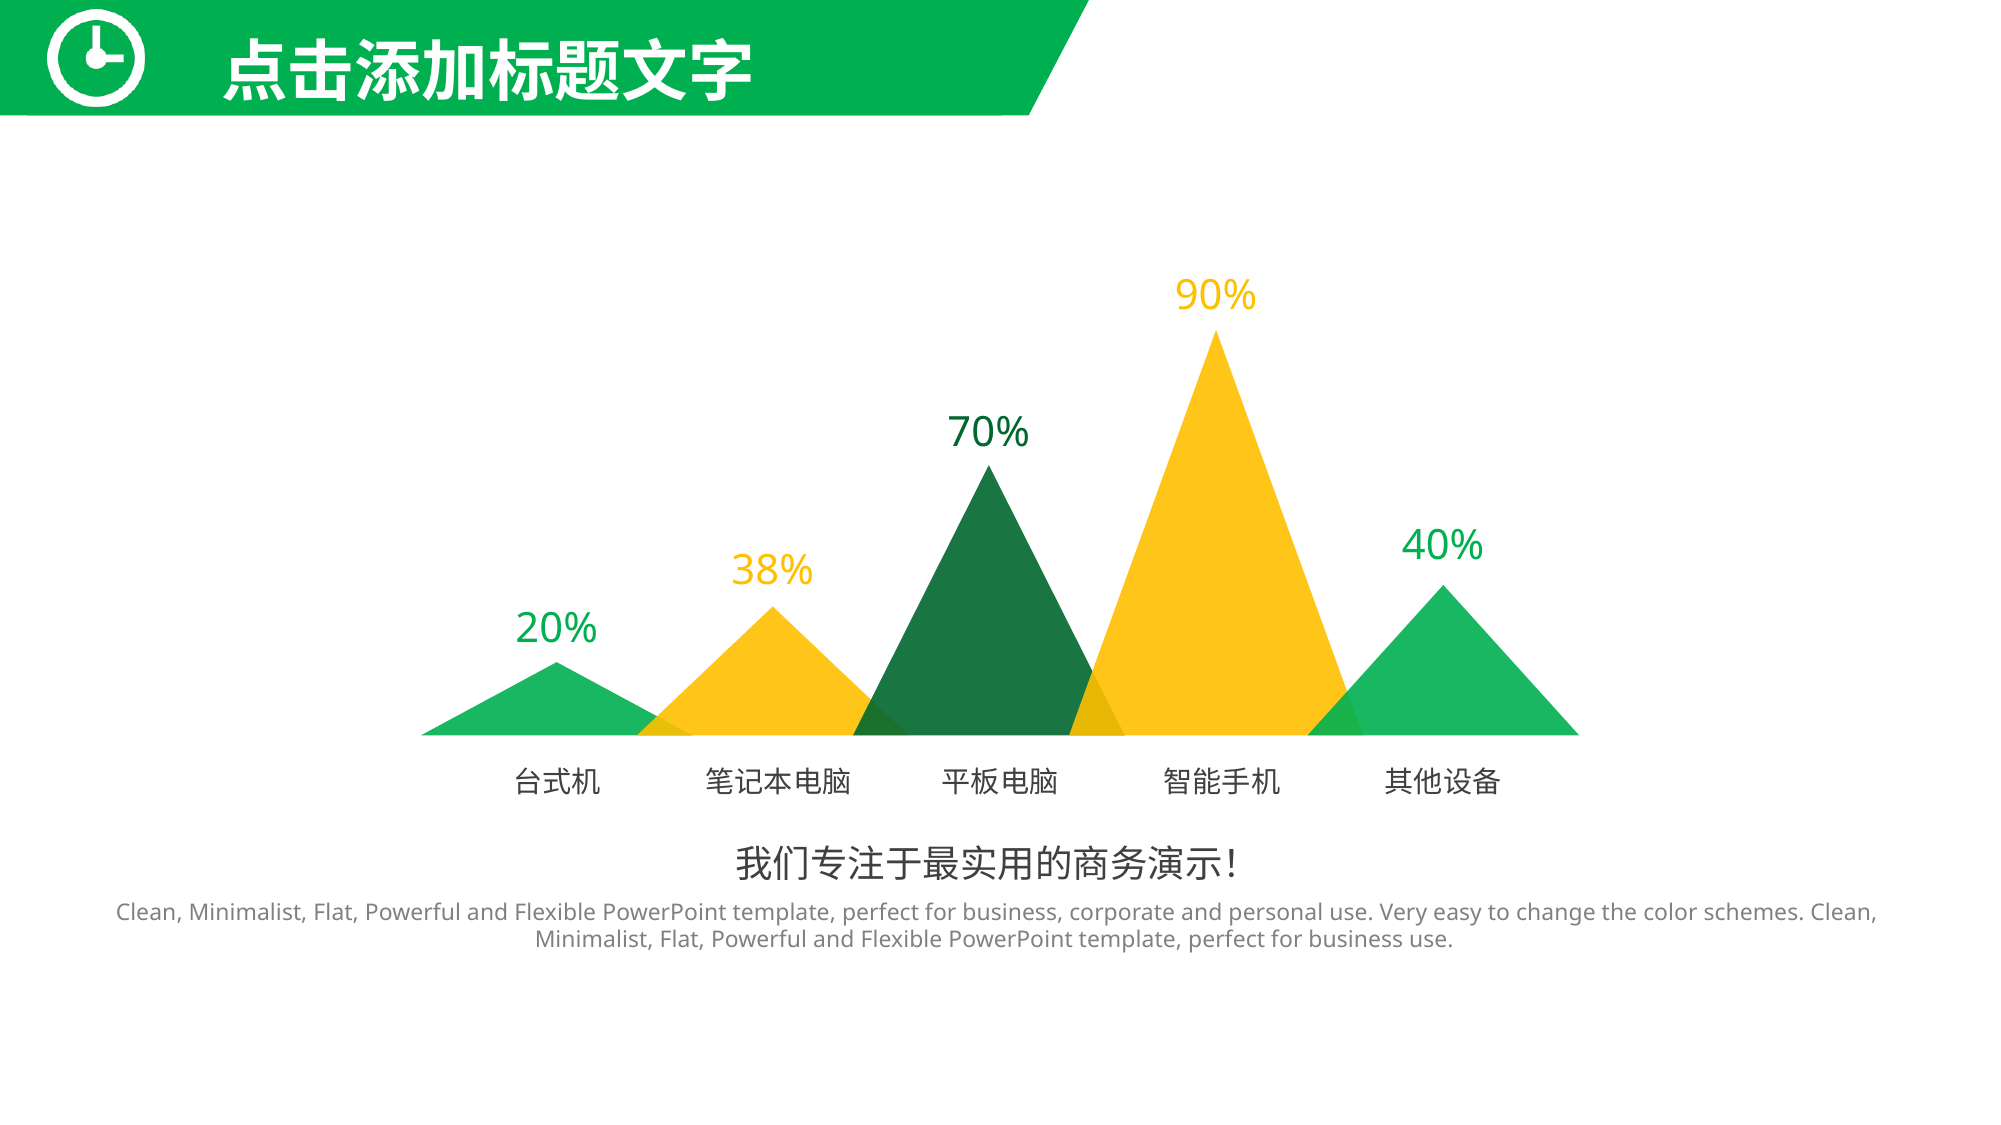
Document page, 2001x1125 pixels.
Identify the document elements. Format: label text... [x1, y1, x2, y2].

text_box [0, 0, 1003, 117]
text_box 20% [500, 593, 613, 658]
text_box 平板电脑 [901, 755, 1100, 806]
text_box [851, 463, 1092, 737]
text_box 其他设备 [1344, 755, 1543, 806]
text_box 笔记本电脑 [679, 755, 878, 806]
text_box [1067, 326, 1347, 737]
text_box [634, 605, 870, 737]
text_box 点击添加标题文字 [206, 0, 1089, 116]
text_box [1305, 583, 1582, 737]
text_box 智能手机 [1122, 755, 1321, 806]
text_box [420, 660, 656, 737]
text_box 70% [932, 397, 1045, 463]
text_box 40% [1387, 510, 1500, 575]
text_box 台式机 [457, 755, 657, 806]
text_box 我们专注于最实用的商务演示！ Clean, Minimalist, Flat, Powerful and Flexible PowerPoint template, perfect for business, corporate and personal use. Very easy to change the color schemes. Clean, Minimalist, Flat, Powerful and Flexible PowerPoint template, perfect for business use. [91, 832, 1904, 960]
text_box 38% [716, 535, 829, 601]
picture [47, 9, 145, 107]
text_box 90% [1159, 260, 1273, 325]
